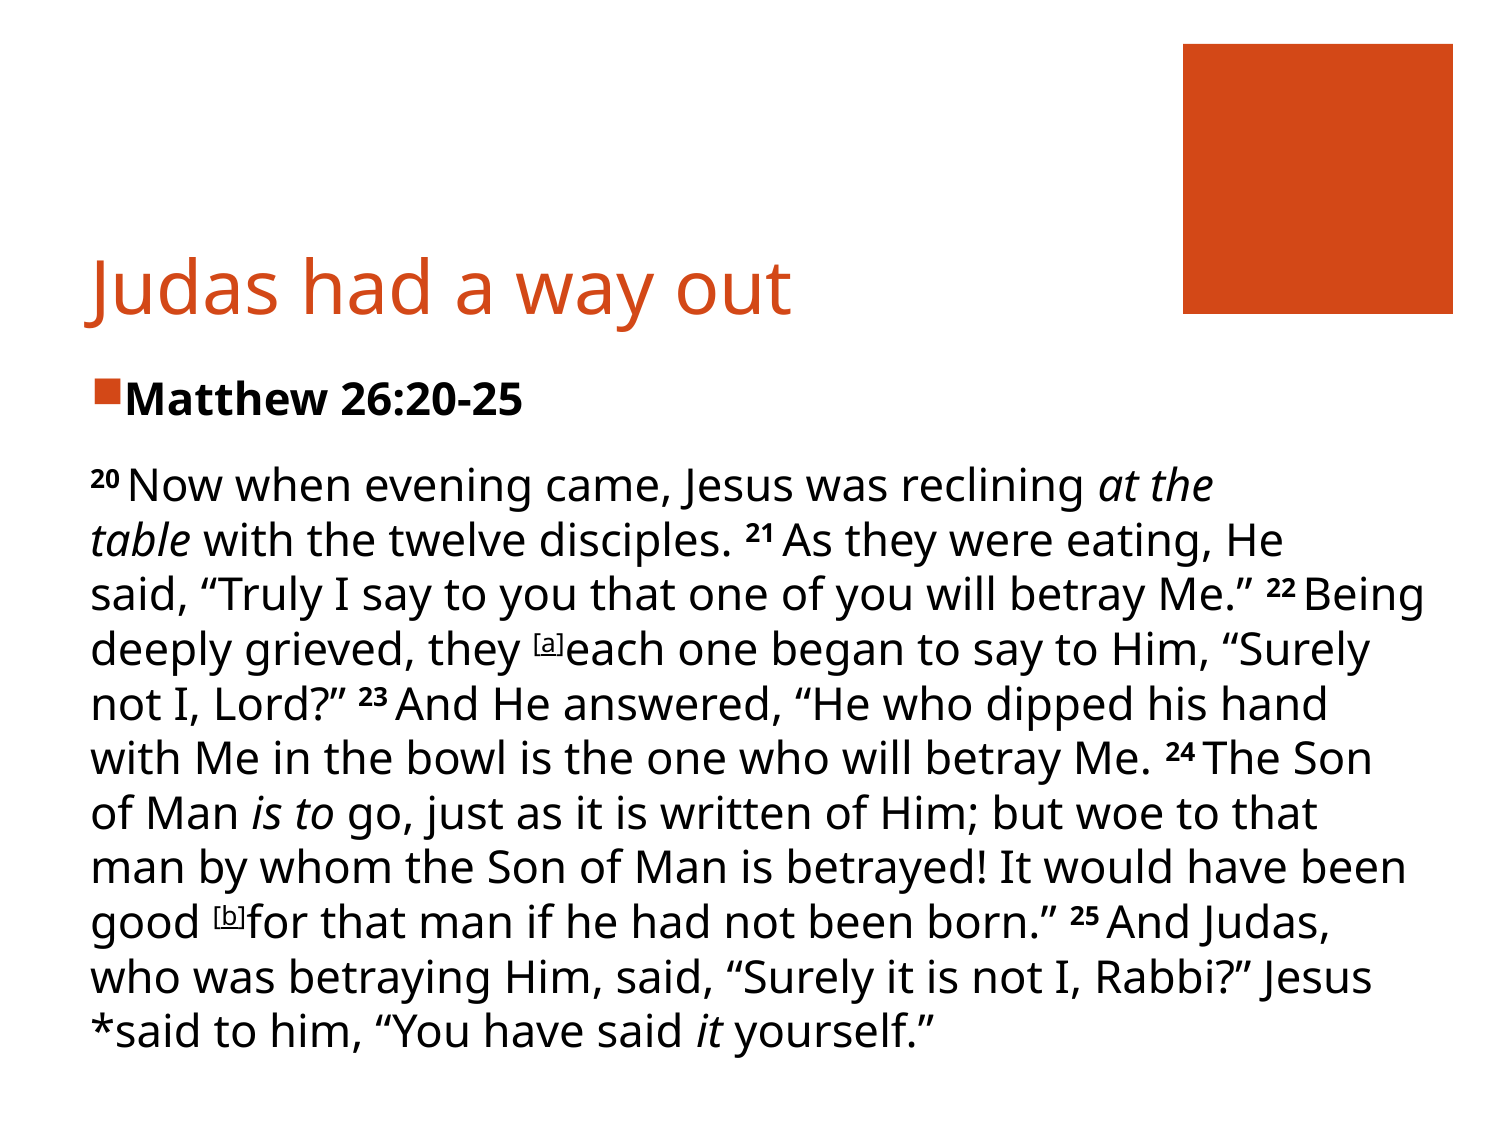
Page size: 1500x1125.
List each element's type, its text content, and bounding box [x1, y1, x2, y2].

list Matthew 26:20-25 20 Now when evening came, Jesus was reclining at the table with the twelve disciples. 21 As they were eating, He said, “Truly I say to you that one of you will betray Me.” 22 Being deeply grieved, they [a]each one began to say to Him, “Surely not I, Lord?” 23 And He answered, “He who dipped his hand with Me in the bowl is the one who will betray Me. 24 The Son of Man is to go, just as it is written of Him; but woe to that man by whom the Son of Man is betrayed! It would have been good [b]for that man if he had not been born.” 25 And Judas, who was betraying Him, said, “Surely it is not I, Rabbi?” Jesus *said to him, “You have said it yourself.” [75, 362, 1441, 1104]
title Judas had a way out [75, 149, 1143, 338]
